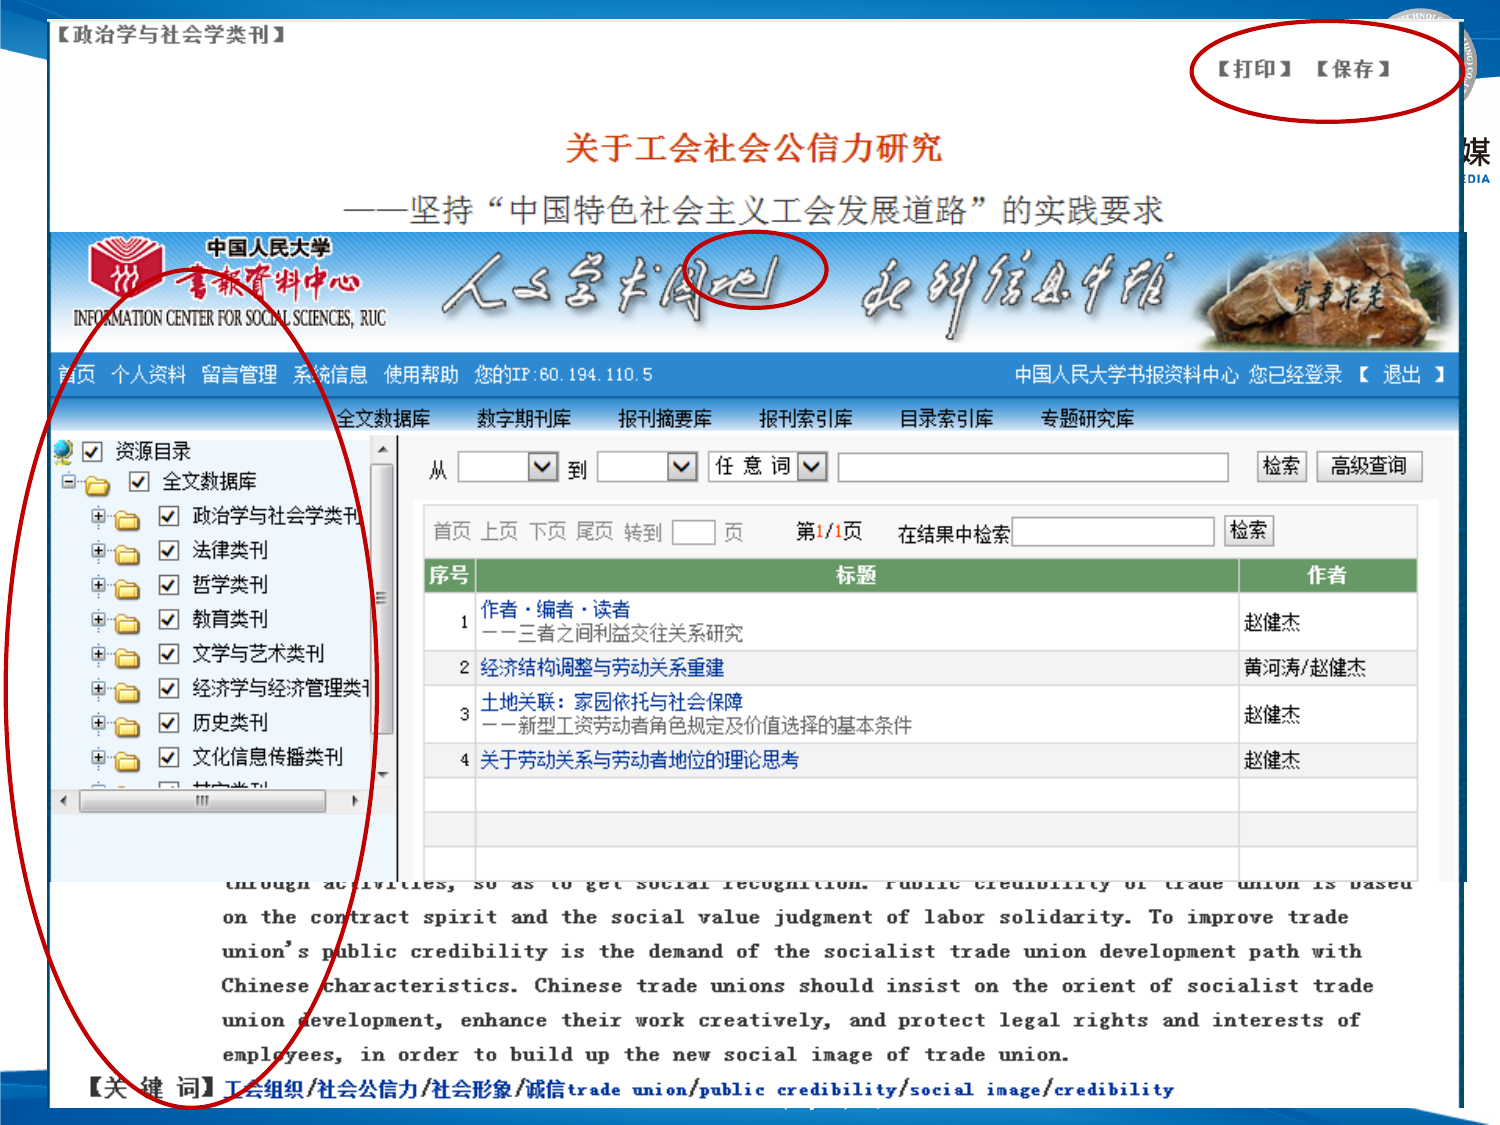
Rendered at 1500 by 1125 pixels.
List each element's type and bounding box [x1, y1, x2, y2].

picture [0, 0, 1500, 1125]
text_box [3, 433, 42, 945]
